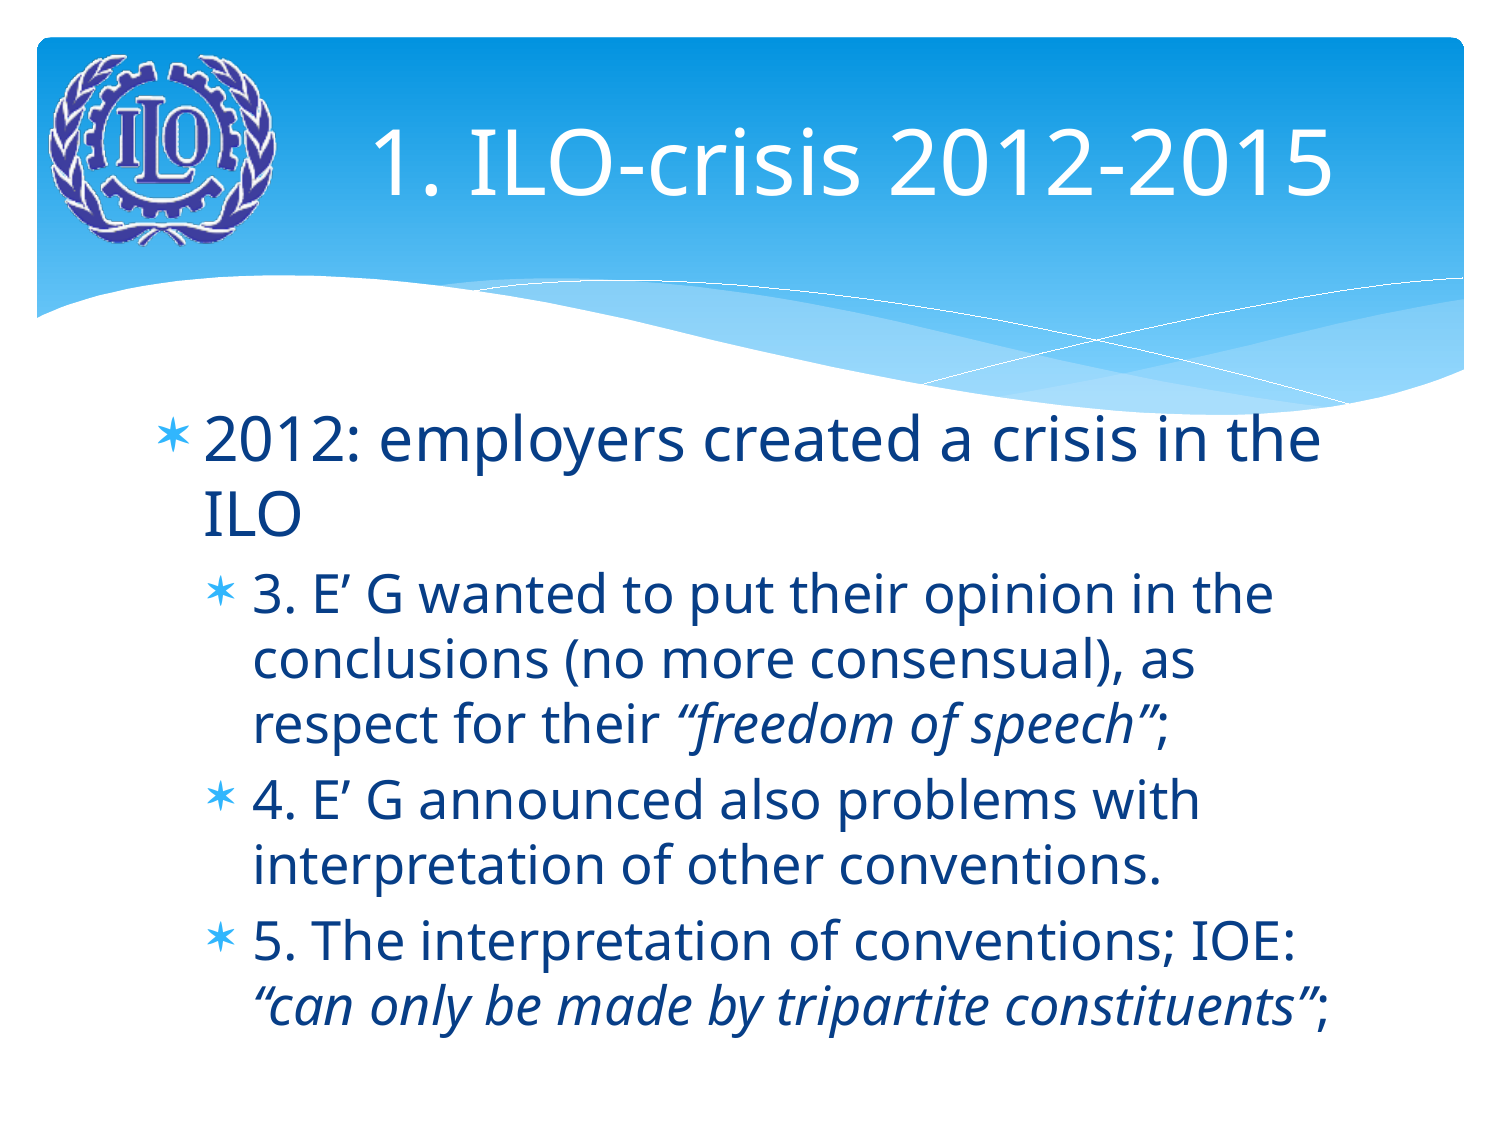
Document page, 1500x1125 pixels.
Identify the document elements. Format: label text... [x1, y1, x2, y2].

title 1. ILO-crisis 2012-2015 [290, 55, 1500, 261]
picture [41, 55, 285, 262]
list 2012: employers created a crisis in the ILO 3. E’ G wanted to put their opinion in the conclusions (no more consensual), as respect for their “freedom of speech”; 4. E’ G announced also problems with interpretation of other conventions. 5. The interpretation of conventions; IOE: “can only be made by tripartite constituents”; [143, 391, 1359, 1077]
